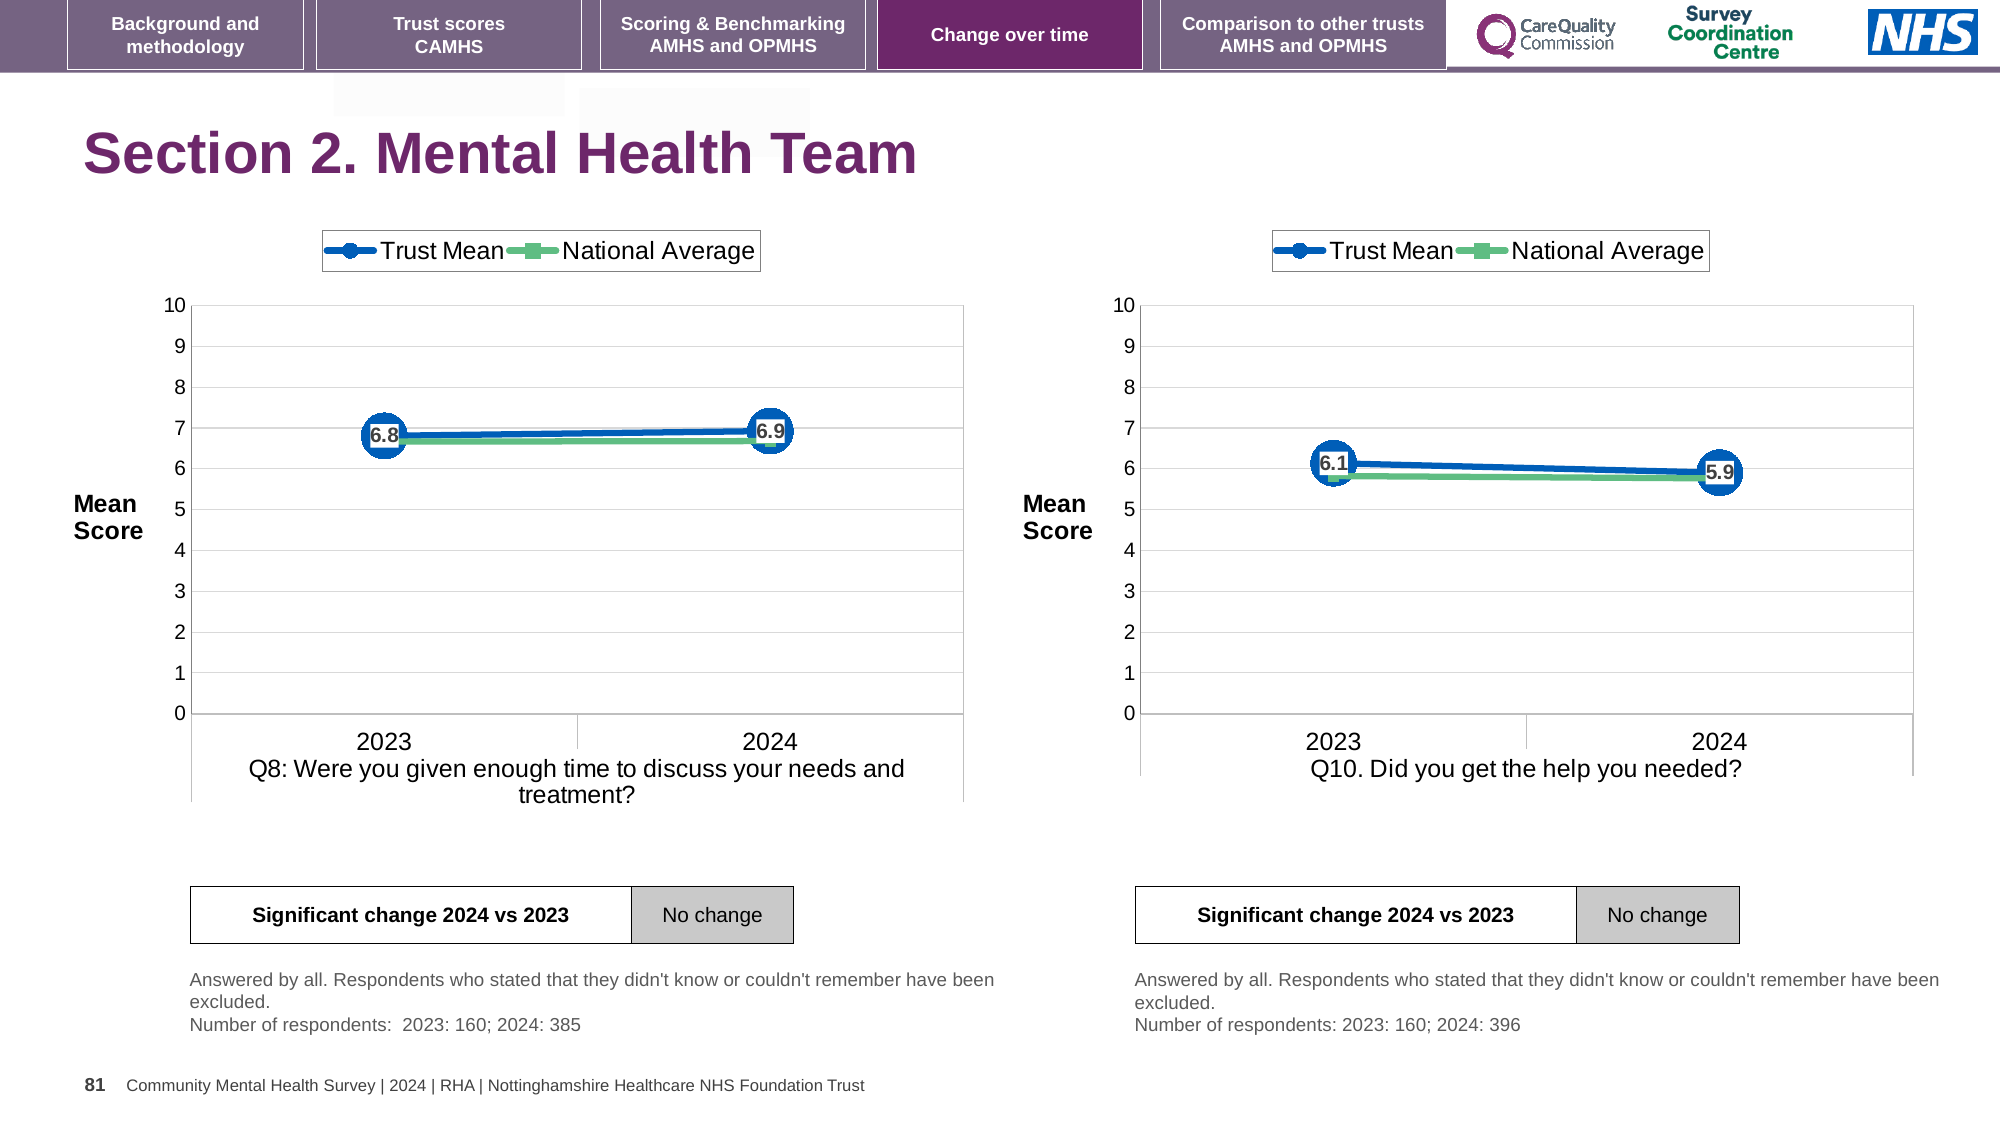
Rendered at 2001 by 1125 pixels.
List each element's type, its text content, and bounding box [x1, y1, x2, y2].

text_box 81 [84, 1065, 122, 1125]
picture [1666, 3, 1794, 61]
table_header Significant change 2024 vs 2023 [1136, 887, 1576, 943]
picture [1476, 13, 1616, 59]
picture [1868, 9, 1978, 55]
table_header No change [1577, 887, 1739, 943]
table_header No change [632, 887, 793, 943]
text_box Answered by all. Respondents who stated that they didn't know or couldn't remember have been excluded. Number of respondents: 2023: 160; 2024: 385 [174, 959, 1039, 1043]
chart [1018, 228, 1916, 858]
chart [68, 228, 966, 858]
table_header Significant change 2024 vs 2023 [191, 887, 631, 943]
title Section 2. Mental Health Team [68, 100, 1942, 209]
text_box Answered by all. Respondents who stated that they didn't know or couldn't remember have been excluded. Number of respondents: 2023: 160; 2024: 396 [1119, 960, 1984, 1066]
